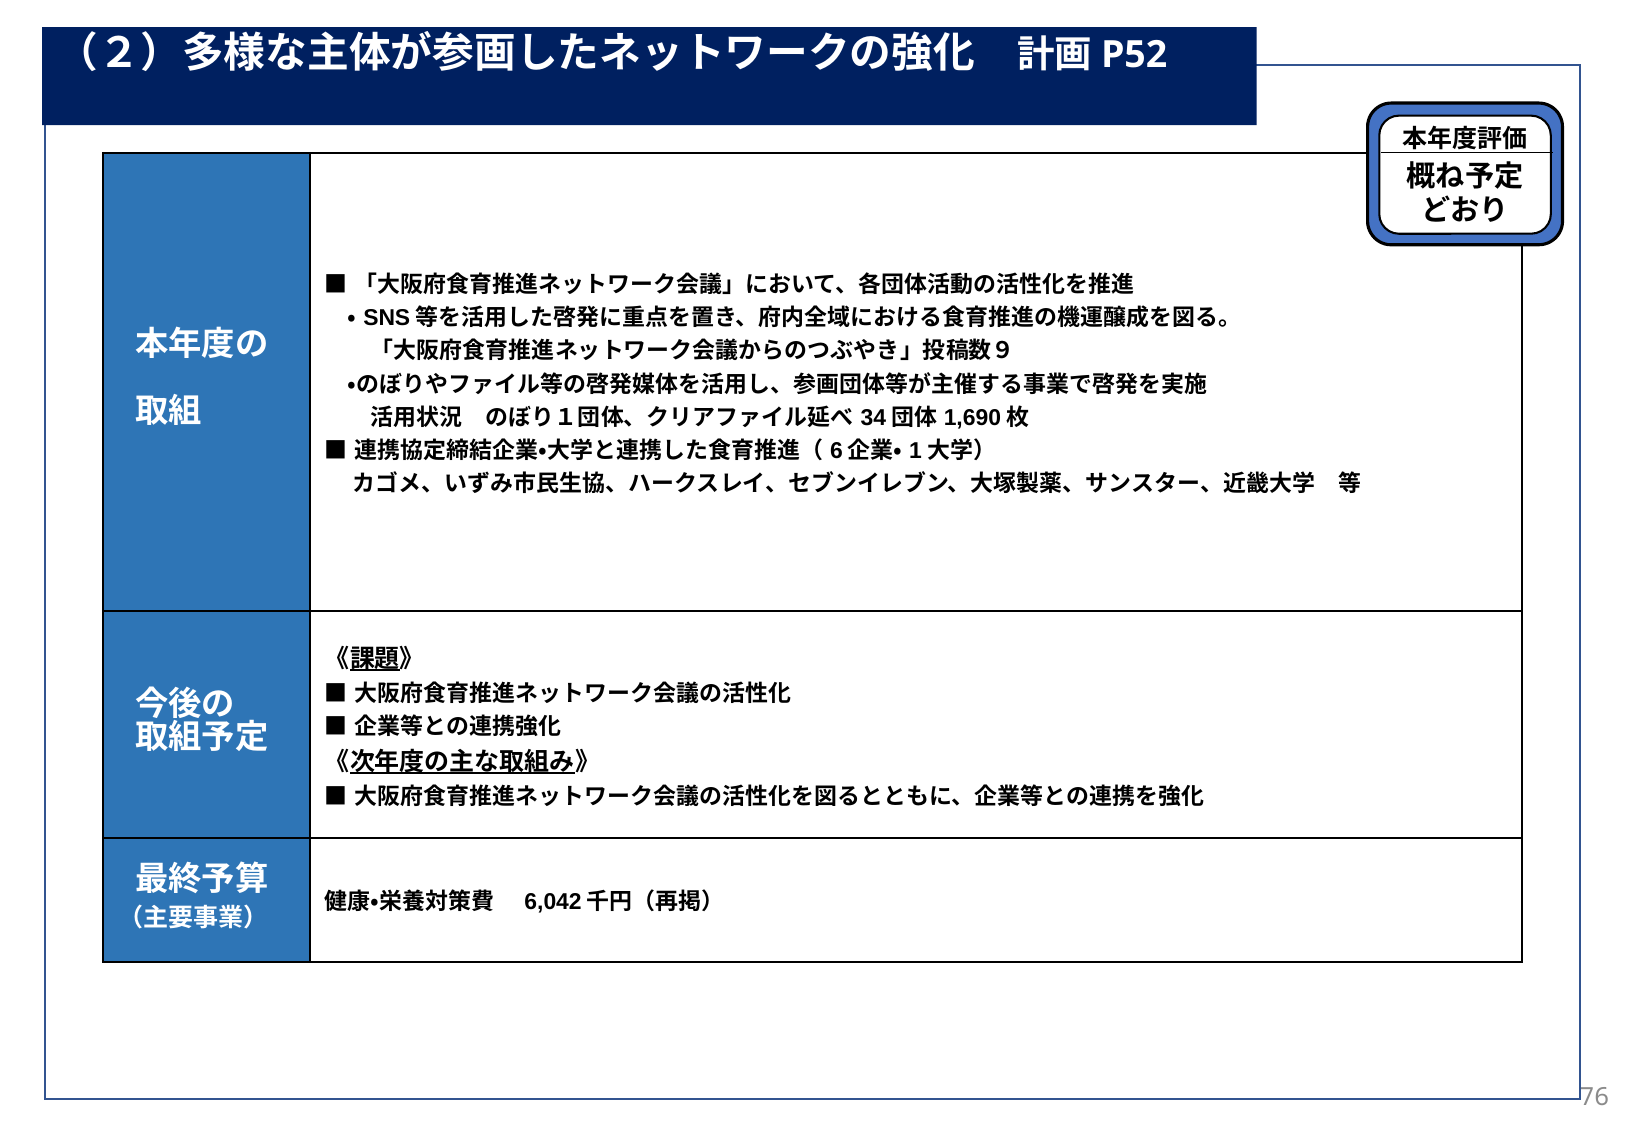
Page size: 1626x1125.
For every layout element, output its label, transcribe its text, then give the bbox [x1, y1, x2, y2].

table_header ■「大阪府食育推進ネットワーク会議」において、各団体活動の活性化を推進 ・SNS等を活用した啓発に重点を置き、府内全域における食育推進の機運醸成を図る。 「大阪府食育推進ネットワーク会議からのつぶやき」投稿数９ ・のぼりやファイル等の啓発媒体を活用し、参画団体等が主催する事業で啓発を実施 活用状況 のぼり１団体、クリアファイル延べ34団体1,690枚 ■連携協定締結企業・大学と連携した食育推進（6企業・1大学） カゴメ、いずみ市民生協、ハークスレイ、セブンイレブン、大塚製薬、サンスター、近畿大学 等 [311, 154, 1521, 610]
table_header 本年度の 取組 [104, 154, 309, 610]
table_cell 《課題》 ■大阪府食育推進ネットワーク会議の活性化 ■企業等との連携強化 《次年度の主な取組み》 ■大阪府食育推進ネットワーク会議の活性化を図るとともに、企業等との連携を強化 [311, 612, 1521, 837]
table_cell 今後の 取組予定 [104, 612, 309, 837]
text_box [44, 65, 1581, 1099]
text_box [1367, 103, 1563, 245]
text_box （２）多様な主体が参画したネットワークの強化 計画P52 [42, 27, 1257, 126]
table_cell 最終予算 （主要事業） [104, 839, 309, 961]
slide_number 76 [1506, 1080, 1625, 1116]
table_cell 健康・栄養対策費 6,042千円（再掲） [311, 839, 1521, 961]
